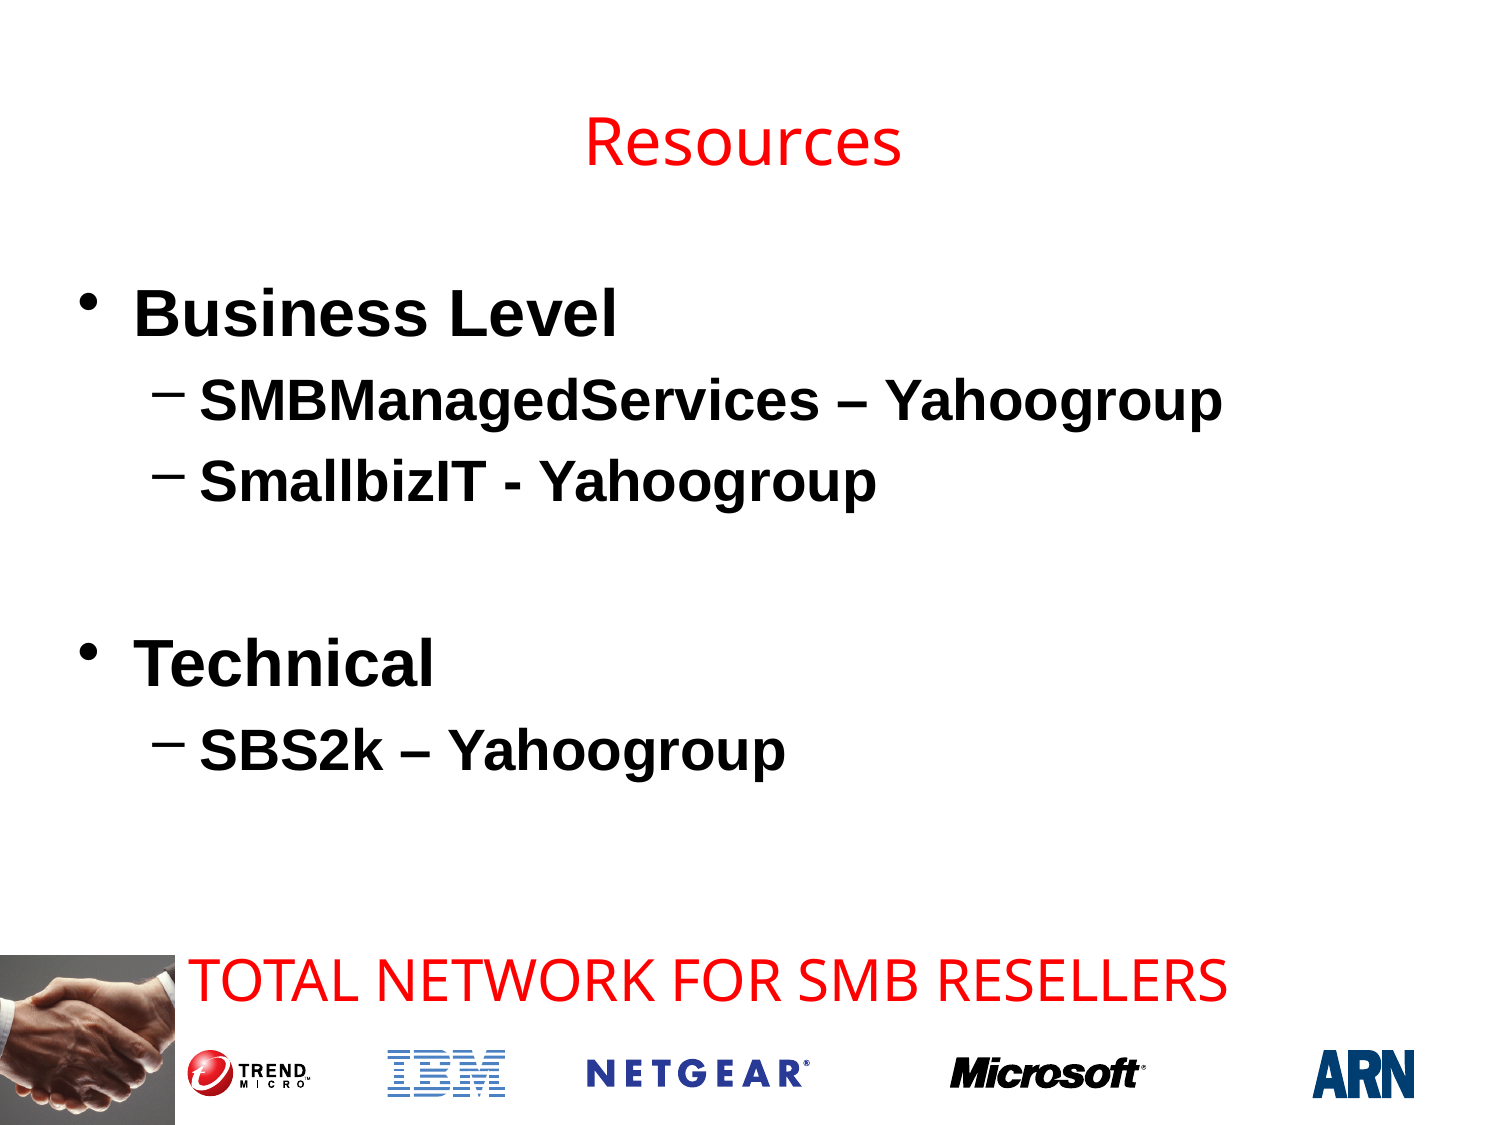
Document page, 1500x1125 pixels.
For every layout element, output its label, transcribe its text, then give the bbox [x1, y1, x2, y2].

title Resources [62, 44, 1426, 233]
picture [0, 955, 175, 1125]
list Business Level SMBManagedServices – Yahoogroup SmallbizIT - Yahoogroup Technical SBS2k – Yahoogroup [62, 262, 1426, 926]
